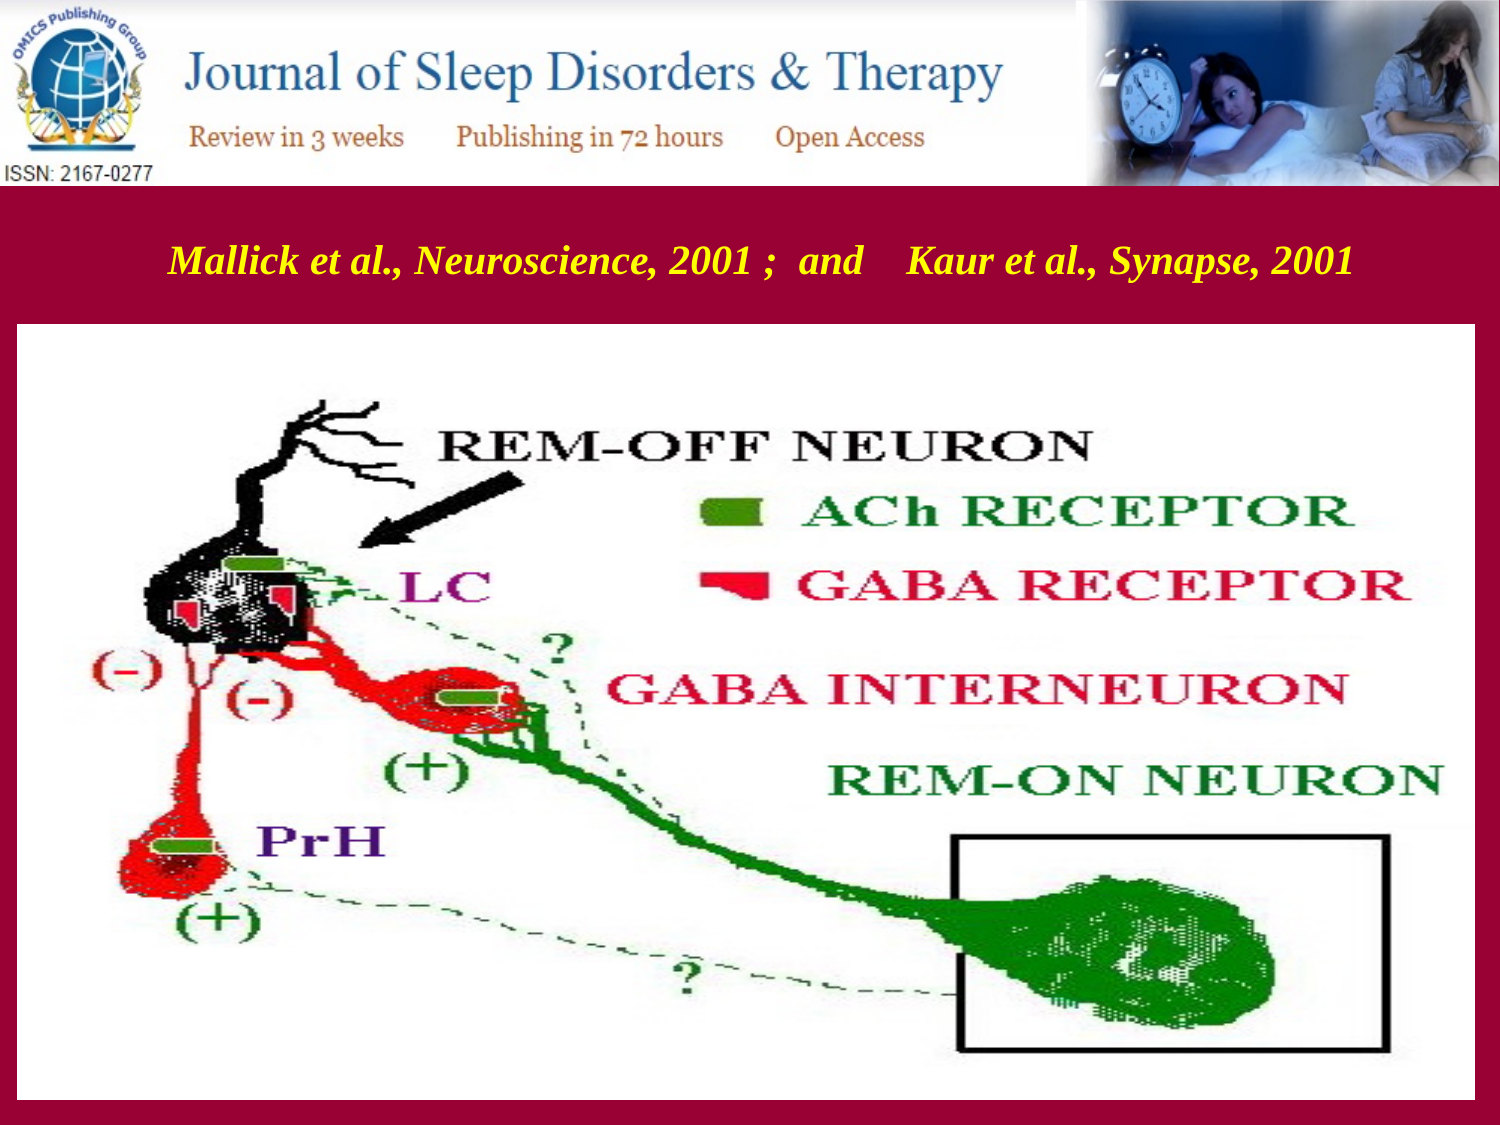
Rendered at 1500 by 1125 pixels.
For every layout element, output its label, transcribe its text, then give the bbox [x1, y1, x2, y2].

text_box Mallick et al., Neuroscience, 2001 ; and Kaur et al., Synapse, 2001 [152, 224, 1372, 290]
picture [0, 0, 1500, 187]
picture [17, 324, 1476, 1101]
